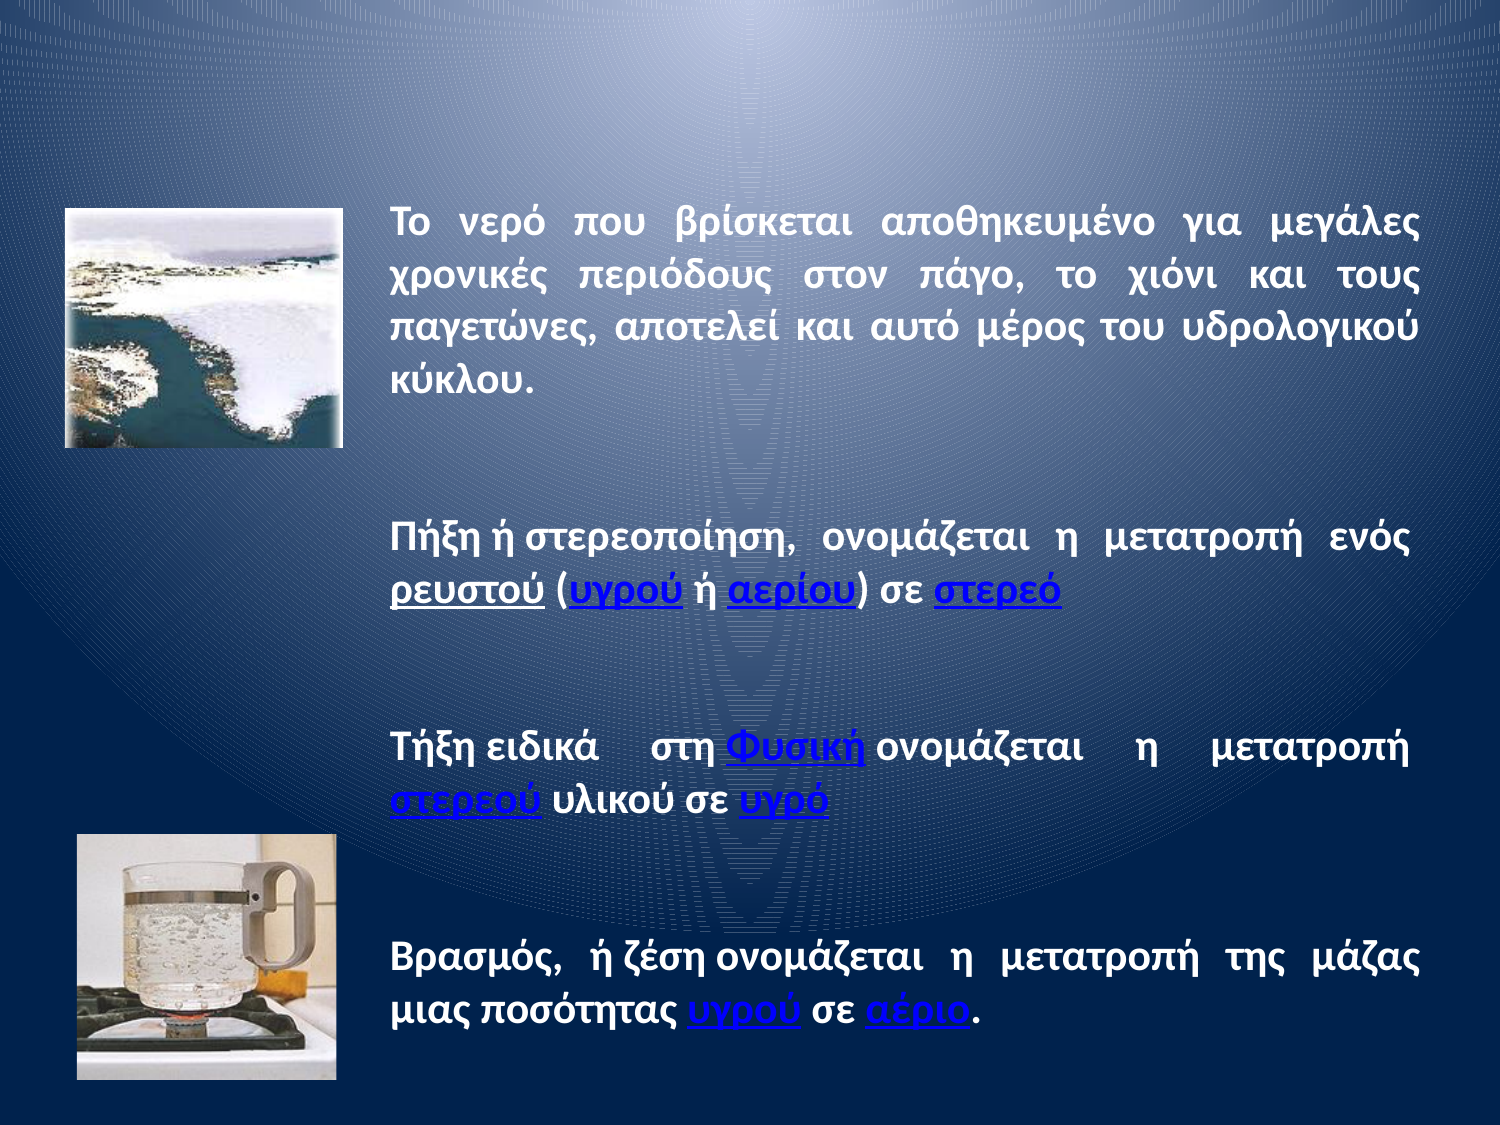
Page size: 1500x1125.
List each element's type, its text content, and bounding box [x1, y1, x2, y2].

text_box Το νερό που βρίσκεται αποθηκευμένο για μεγάλες χρονικές περιόδους στον πάγο, το χιόνι και τους παγετώνες, αποτελεί και αυτό μέρος του υδρολογικού κύκλου. Πήξη ή στερεοποίηση, ονομάζεται η μετατροπή ενός ρευστού (υγρού ή αερίου) σε στερεό Τήξη ειδικά στη Φυσική ονομάζεται η μετατροπή στερεού υλικού σε υγρό Βρασμός, ή ζέση ονομάζεται η μετατροπή της μάζας μιας ποσότητας υγρού σε αέριο. [374, 184, 1436, 1040]
picture [76, 833, 337, 1080]
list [64, 207, 344, 449]
